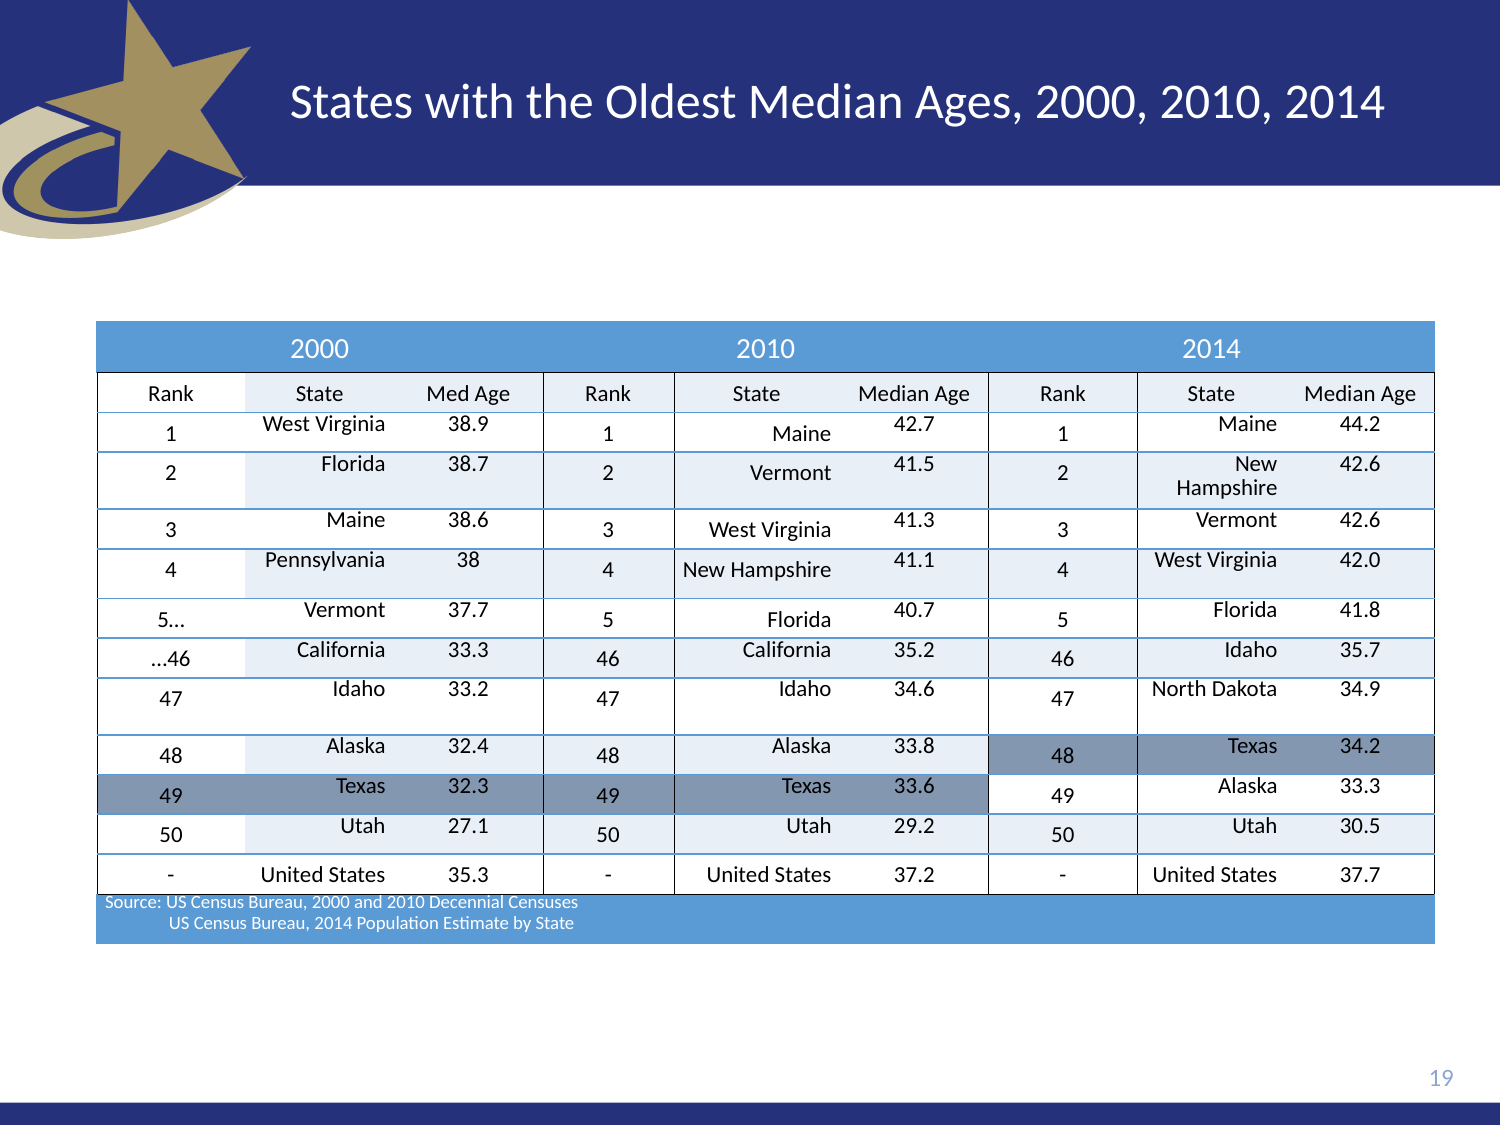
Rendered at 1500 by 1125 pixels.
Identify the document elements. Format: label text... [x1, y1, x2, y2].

table_cell Maine [245, 510, 394, 548]
table_cell 37.7 [1286, 855, 1434, 894]
table_cell 42.6 [1286, 510, 1434, 548]
table_cell Utah [245, 815, 394, 853]
table_cell 33.2 [394, 679, 543, 734]
table_cell 38.6 [394, 510, 543, 548]
table_cell 33.6 [840, 775, 988, 813]
table_cell Vermont [1138, 510, 1286, 548]
table_cell 41.1 [840, 550, 988, 598]
table_cell Florida [675, 599, 840, 637]
table_cell 49 [989, 775, 1137, 813]
table_header 2000 [98, 323, 543, 372]
table_cell - [544, 855, 674, 894]
table_cell 38.9 [394, 413, 543, 451]
table_cell 1 [98, 413, 245, 451]
table_cell 41.3 [840, 510, 988, 548]
table_cell Texas [675, 775, 840, 813]
table_cell Pennsylvania [245, 550, 394, 598]
table_cell California [245, 639, 394, 677]
table_cell 37.7 [394, 599, 543, 637]
table_cell Alaska [675, 736, 840, 774]
title States with the Oldest Median Ages, 2000, 2010, 2014 [189, 46, 1487, 159]
table_cell Source: US Census Bureau, 2000 and 2010 Decennial Censuses US Census Bureau, 2014 Population Estimate by State [98, 895, 1434, 942]
table_cell Alaska [1138, 775, 1286, 813]
table_cell State [245, 373, 394, 412]
table_cell 30.5 [1286, 815, 1434, 853]
table_cell 48 [989, 736, 1137, 774]
table_cell 33.3 [1286, 775, 1434, 813]
picture [0, 0, 251, 239]
table_cell 1 [989, 413, 1137, 451]
table_cell United States [245, 855, 394, 894]
table_cell West Virginia [245, 413, 394, 451]
table_cell 46 [544, 639, 674, 677]
table_cell Median Age [840, 373, 988, 412]
table_cell 49 [544, 775, 674, 813]
table_cell 46 [989, 639, 1137, 677]
table_cell 4 [989, 550, 1137, 598]
table_cell Rank [989, 373, 1137, 412]
table_cell West Virginia [1138, 550, 1286, 598]
table_cell 5 [989, 599, 1137, 637]
table_cell 35.3 [394, 855, 543, 894]
table_cell 47 [544, 679, 674, 734]
table_cell Maine [1138, 413, 1286, 451]
table_cell 2 [98, 453, 245, 508]
table_cell 34.9 [1286, 679, 1434, 734]
table_cell 3 [544, 510, 674, 548]
table_cell California [675, 639, 840, 677]
table_cell 48 [98, 736, 245, 774]
table_cell - [989, 855, 1137, 894]
table_cell 5 [544, 599, 674, 637]
table_cell Med Age [394, 373, 543, 412]
table_cell Utah [675, 815, 840, 853]
table_cell Florida [1138, 599, 1286, 637]
table_cell Idaho [1138, 639, 1286, 677]
table_cell 47 [98, 679, 245, 734]
table_cell 41.8 [1286, 599, 1434, 637]
table_cell 38 [394, 550, 543, 598]
table_cell 34.2 [1286, 736, 1434, 774]
table_cell Rank [544, 373, 674, 412]
table_cell 2 [989, 453, 1137, 508]
table_cell United States [675, 855, 840, 894]
table_cell Utah [1138, 815, 1286, 853]
table_cell 35.7 [1286, 639, 1434, 677]
table_cell Texas [1138, 736, 1286, 774]
table_cell 49 [98, 775, 245, 813]
table_cell Texas [245, 775, 394, 813]
table_cell State [1138, 373, 1286, 412]
table_cell Rank [98, 373, 245, 412]
table_cell Florida [245, 453, 394, 508]
table_cell New Hampshire [675, 550, 840, 598]
table_cell 38.7 [394, 453, 543, 508]
slide_number 19 [1335, 1050, 1469, 1103]
table_cell 41.5 [840, 453, 988, 508]
table_cell Vermont [675, 453, 840, 508]
table_cell 34.6 [840, 679, 988, 734]
table_header 2010 [543, 323, 989, 372]
table_cell Maine [675, 413, 840, 451]
table_cell Median Age [1286, 373, 1434, 412]
table_cell North Dakota [1138, 679, 1286, 734]
table_cell 50 [98, 815, 245, 853]
table_cell 33.3 [394, 639, 543, 677]
table_cell 3 [98, 510, 245, 548]
table_cell 37.2 [840, 855, 988, 894]
table_cell 33.8 [840, 736, 988, 774]
table_cell Vermont [245, 599, 394, 637]
table_cell 29.2 [840, 815, 988, 853]
table_cell 35.2 [840, 639, 988, 677]
table_cell 42.6 [1286, 453, 1434, 508]
table_cell 50 [989, 815, 1137, 853]
table_cell 2 [544, 453, 674, 508]
table_cell New Hampshire [1138, 453, 1286, 508]
table_cell …46 [98, 639, 245, 677]
table_cell 4 [544, 550, 674, 598]
table_cell 44.2 [1286, 413, 1434, 451]
table_cell 42.7 [840, 413, 988, 451]
table_cell 47 [989, 679, 1137, 734]
table_header 2014 [989, 323, 1434, 372]
table_cell 3 [989, 510, 1137, 548]
table_cell Alaska [245, 736, 394, 774]
table_cell 32.3 [394, 775, 543, 813]
table_cell 48 [544, 736, 674, 774]
table_cell State [675, 373, 840, 412]
table_cell 5… [98, 599, 245, 637]
table_cell 27.1 [394, 815, 543, 853]
table_cell Idaho [245, 679, 394, 734]
table_cell 42.0 [1286, 550, 1434, 598]
table_cell 50 [544, 815, 674, 853]
table_cell West Virginia [675, 510, 840, 548]
table_cell - [98, 855, 245, 894]
table_cell United States [1138, 855, 1286, 894]
table_cell Idaho [675, 679, 840, 734]
table_cell 4 [98, 550, 245, 598]
table_cell 32.4 [394, 736, 543, 774]
table_cell 1 [544, 413, 674, 451]
table_cell 40.7 [840, 599, 988, 637]
